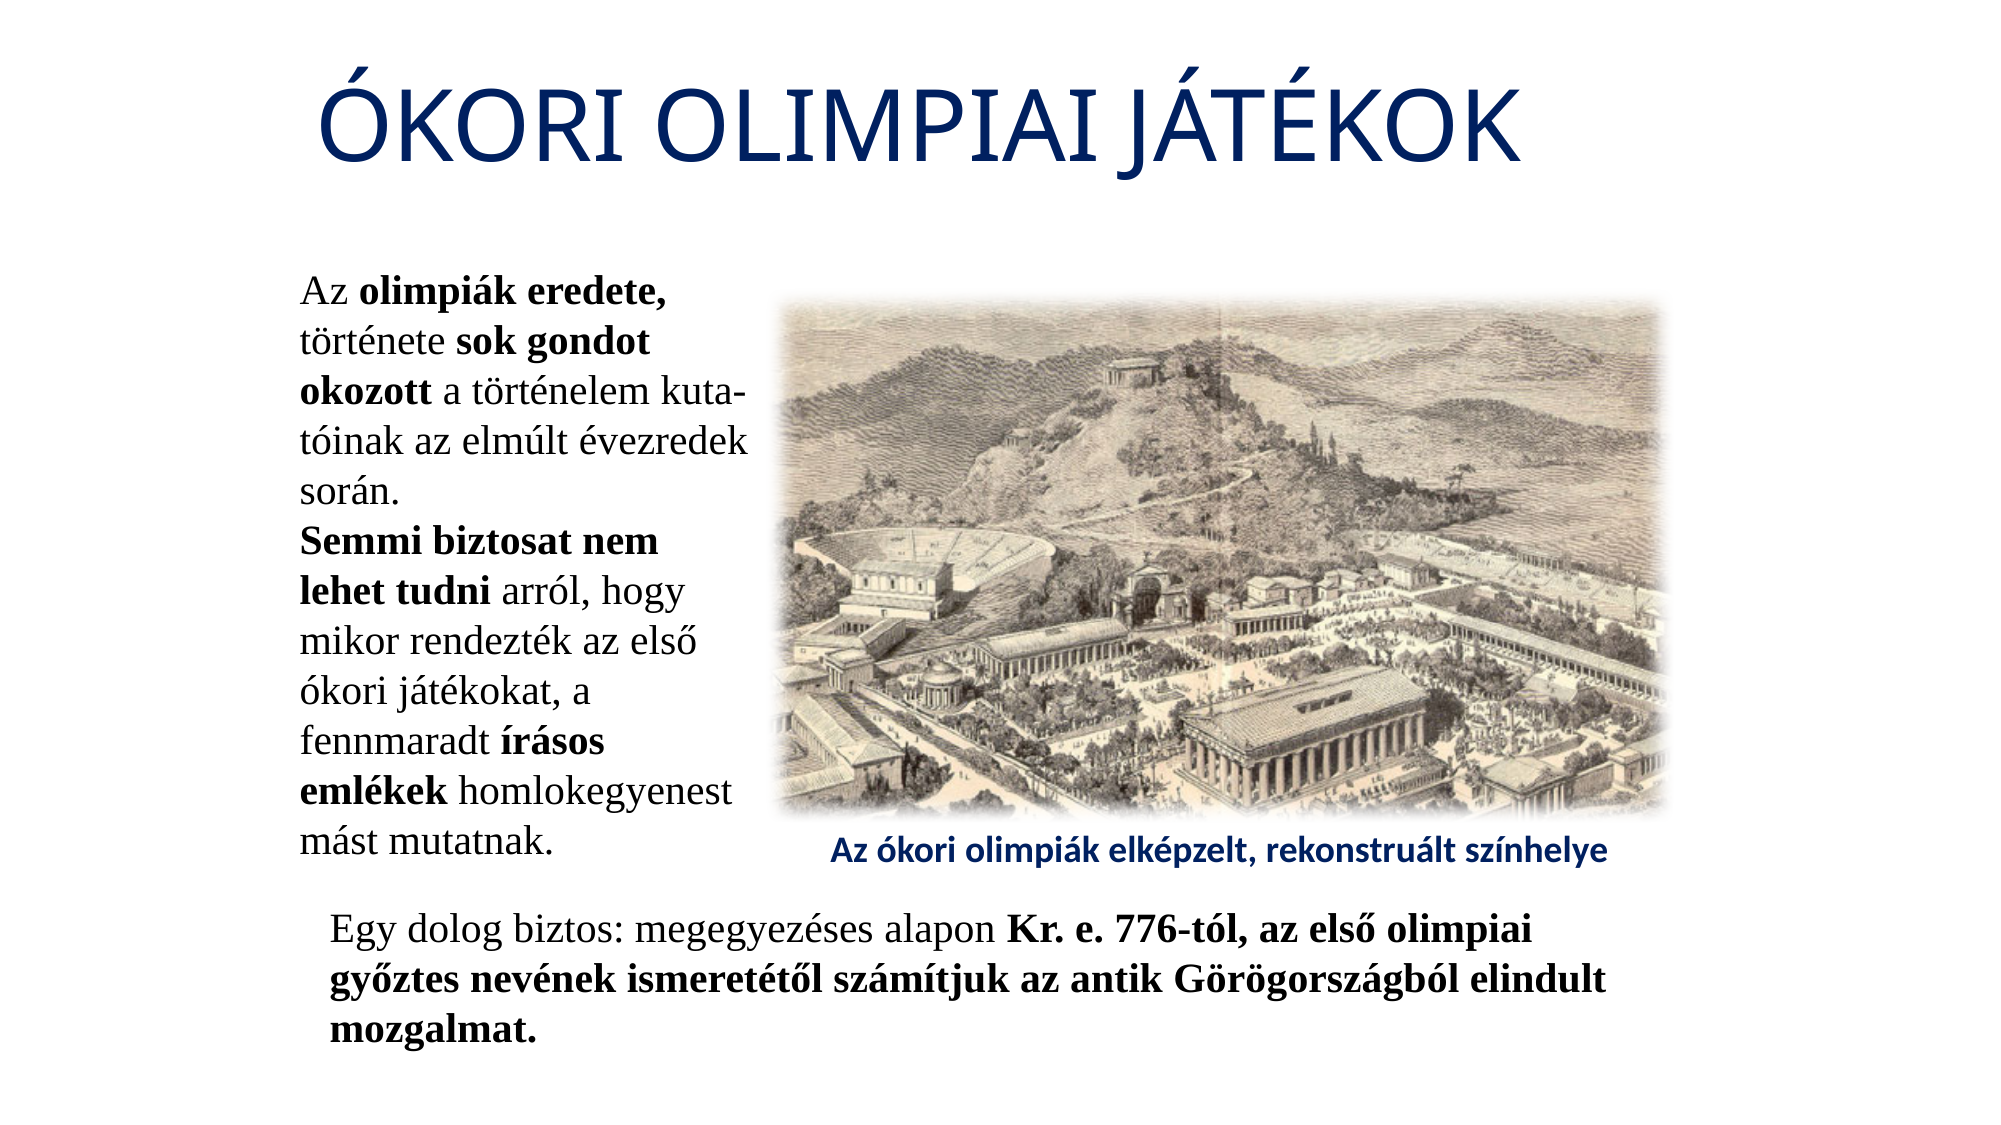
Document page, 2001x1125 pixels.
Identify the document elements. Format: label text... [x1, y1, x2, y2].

text_box Egy dolog biztos: megegyezéses alapon Kr. e. 776-tól, az első olimpiai győztes nevének ismeretétől számítjuk az antik Görögországból elindult mozgalmat. [314, 893, 1627, 1059]
text_box Az olimpiák eredete, története sok gondot okozott a történelem kuta- tóinak az elmúlt évezredek során. Semmi biztosat nem lehet tudni arról, hogy mikor rendezték az első ókori játékokat, a fennmaradt írásos emlékek homlokegyenest mást mutatnak. [284, 254, 767, 870]
text_box ÓKORI OLIMPIAI JÁTÉKOK [300, 54, 1538, 190]
text_box Az ókori olimpiák elképzelt, rekonstruált színhelye [815, 823, 1625, 878]
picture [766, 288, 1674, 823]
